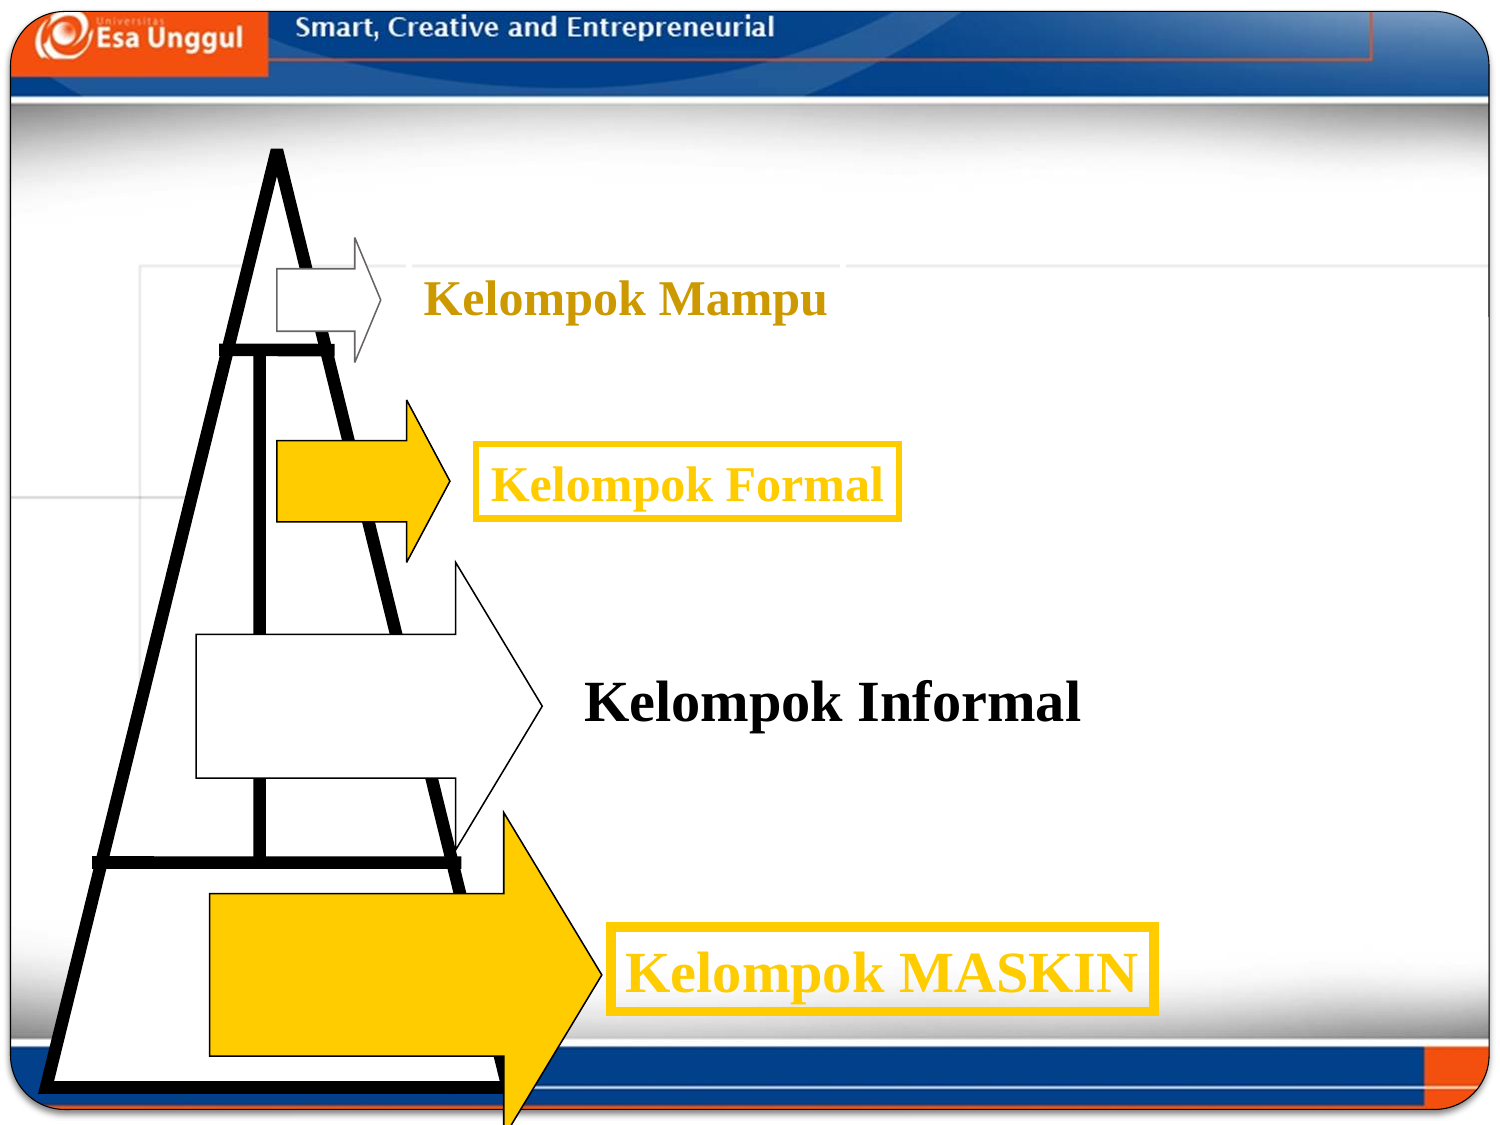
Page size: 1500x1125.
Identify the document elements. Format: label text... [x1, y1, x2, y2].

text_box [276, 237, 381, 363]
text_box [196, 562, 543, 850]
text_box [46, 863, 503, 1088]
text_box [260, 779, 453, 862]
text_box Kelompok Informal [569, 655, 1097, 741]
text_box [101, 350, 259, 862]
text_box Kelompok MASKIN [610, 927, 1154, 1012]
text_box Kelompok Formal [476, 443, 900, 519]
text_box [227, 149, 397, 634]
picture [12, 12, 1488, 1108]
text_box Kelompok Mampu [408, 258, 844, 333]
text_box [209, 812, 602, 1125]
text_box [276, 399, 450, 563]
